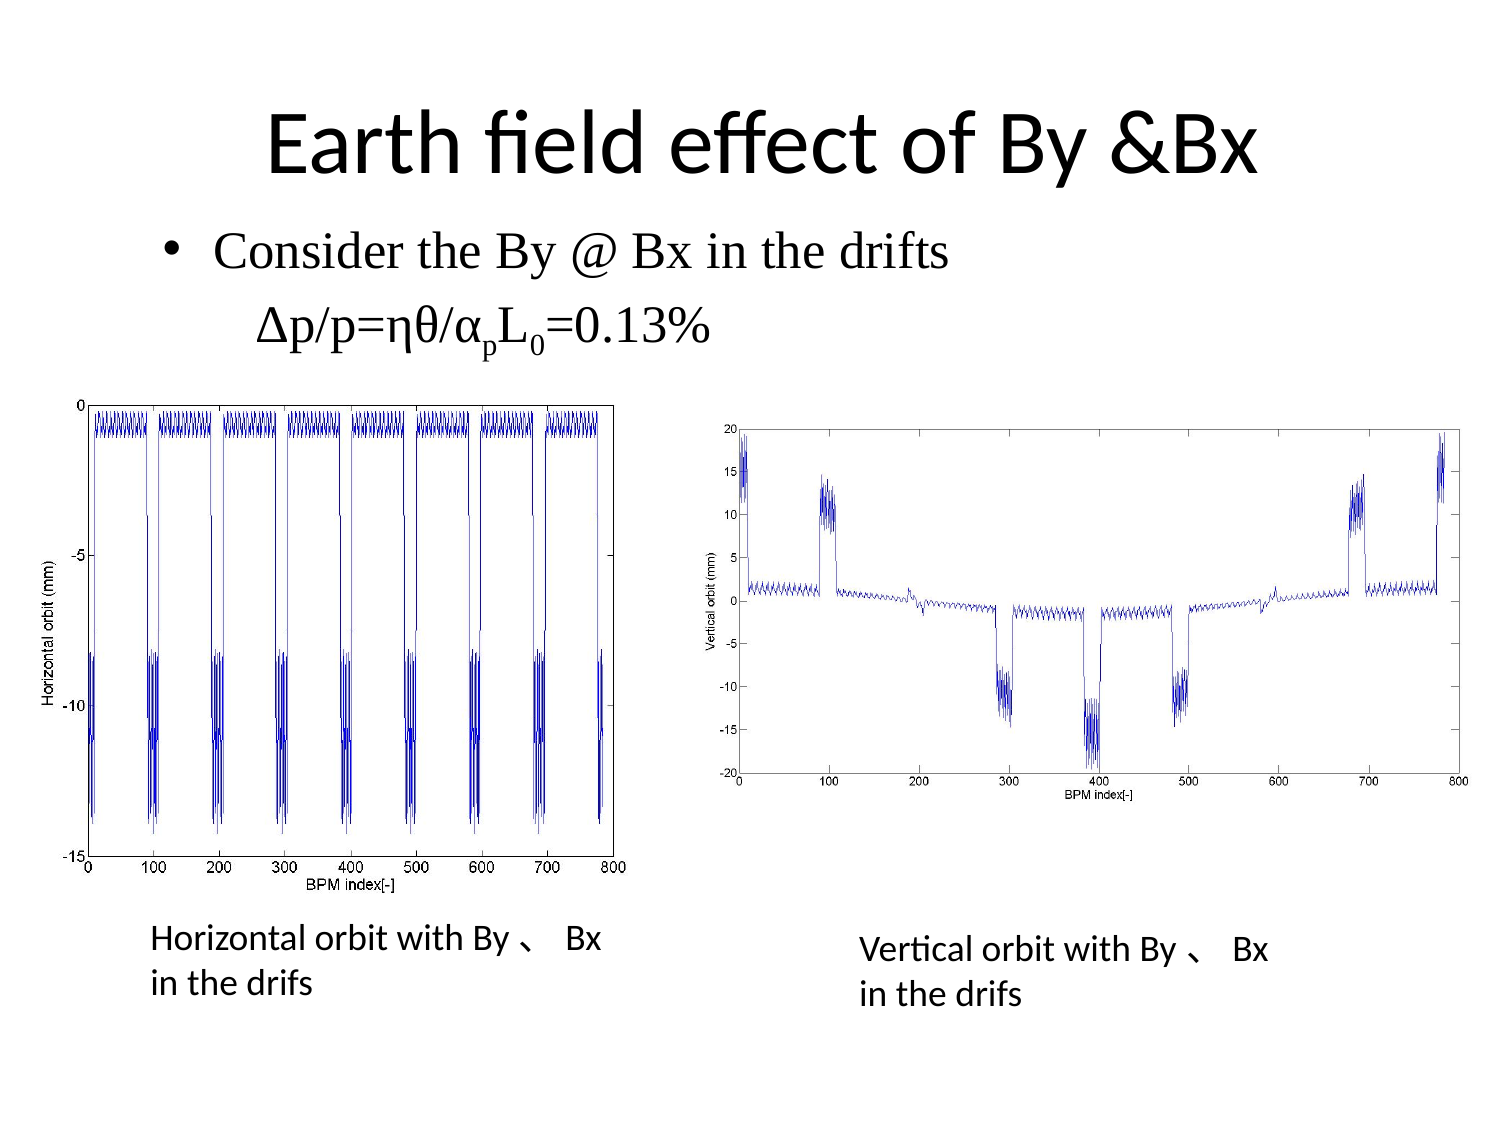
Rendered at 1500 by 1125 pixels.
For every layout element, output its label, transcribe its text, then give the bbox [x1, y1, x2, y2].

text_box Vertical orbit with By、Bx in the drifs [844, 916, 1301, 1022]
picture [678, 396, 1500, 819]
text_box Earth field effect of By &Bx [88, 42, 1439, 231]
text_box Consider the By @ Bx in the drifts Δp/p=ηθ/αpL0=0.13% [147, 231, 1282, 395]
text_box Horizontal orbit with By、Bx in the drifs [135, 925, 628, 1010]
picture [0, 362, 677, 917]
